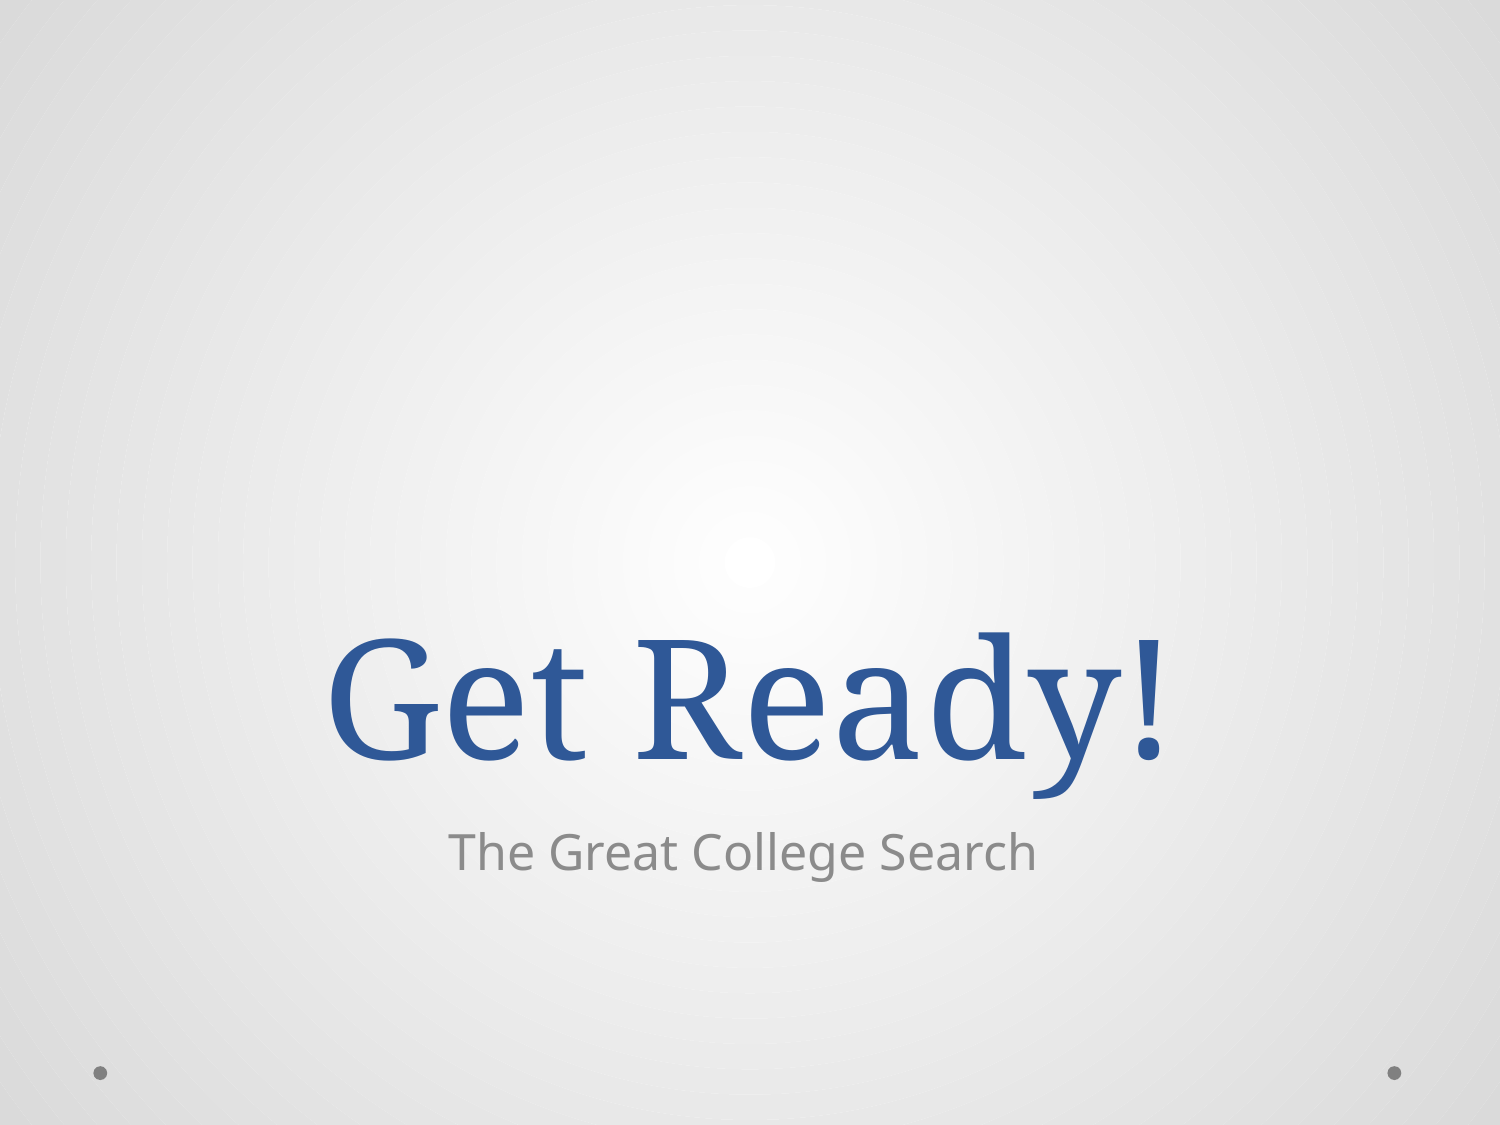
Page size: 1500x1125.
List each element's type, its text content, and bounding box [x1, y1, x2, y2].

title Get Ready! [112, 99, 1388, 800]
subtitle The Great College Search [225, 812, 1275, 1013]
